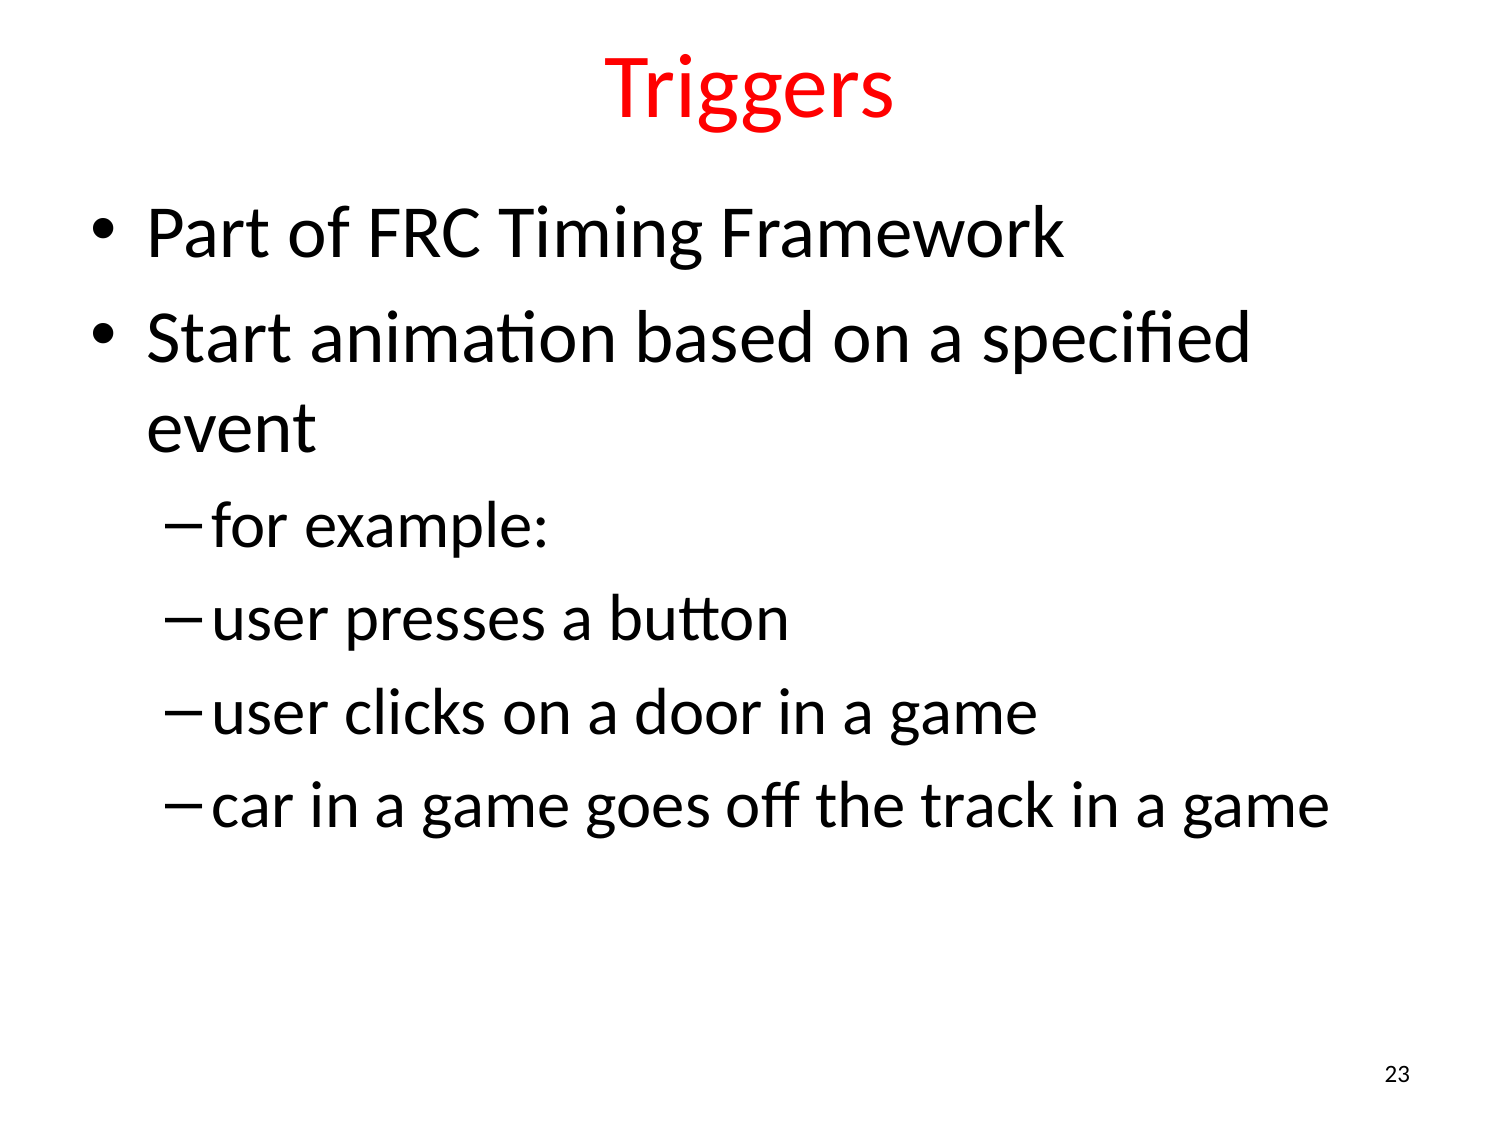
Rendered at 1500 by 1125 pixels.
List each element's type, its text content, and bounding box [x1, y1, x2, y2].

slide_number 23 [1074, 1042, 1425, 1103]
list Part of FRC Timing Framework Start animation based on a specified event for example: user presses a button user clicks on a door in a game car in a game goes off the track in a game [75, 174, 1425, 1038]
title Triggers [75, 0, 1425, 174]
